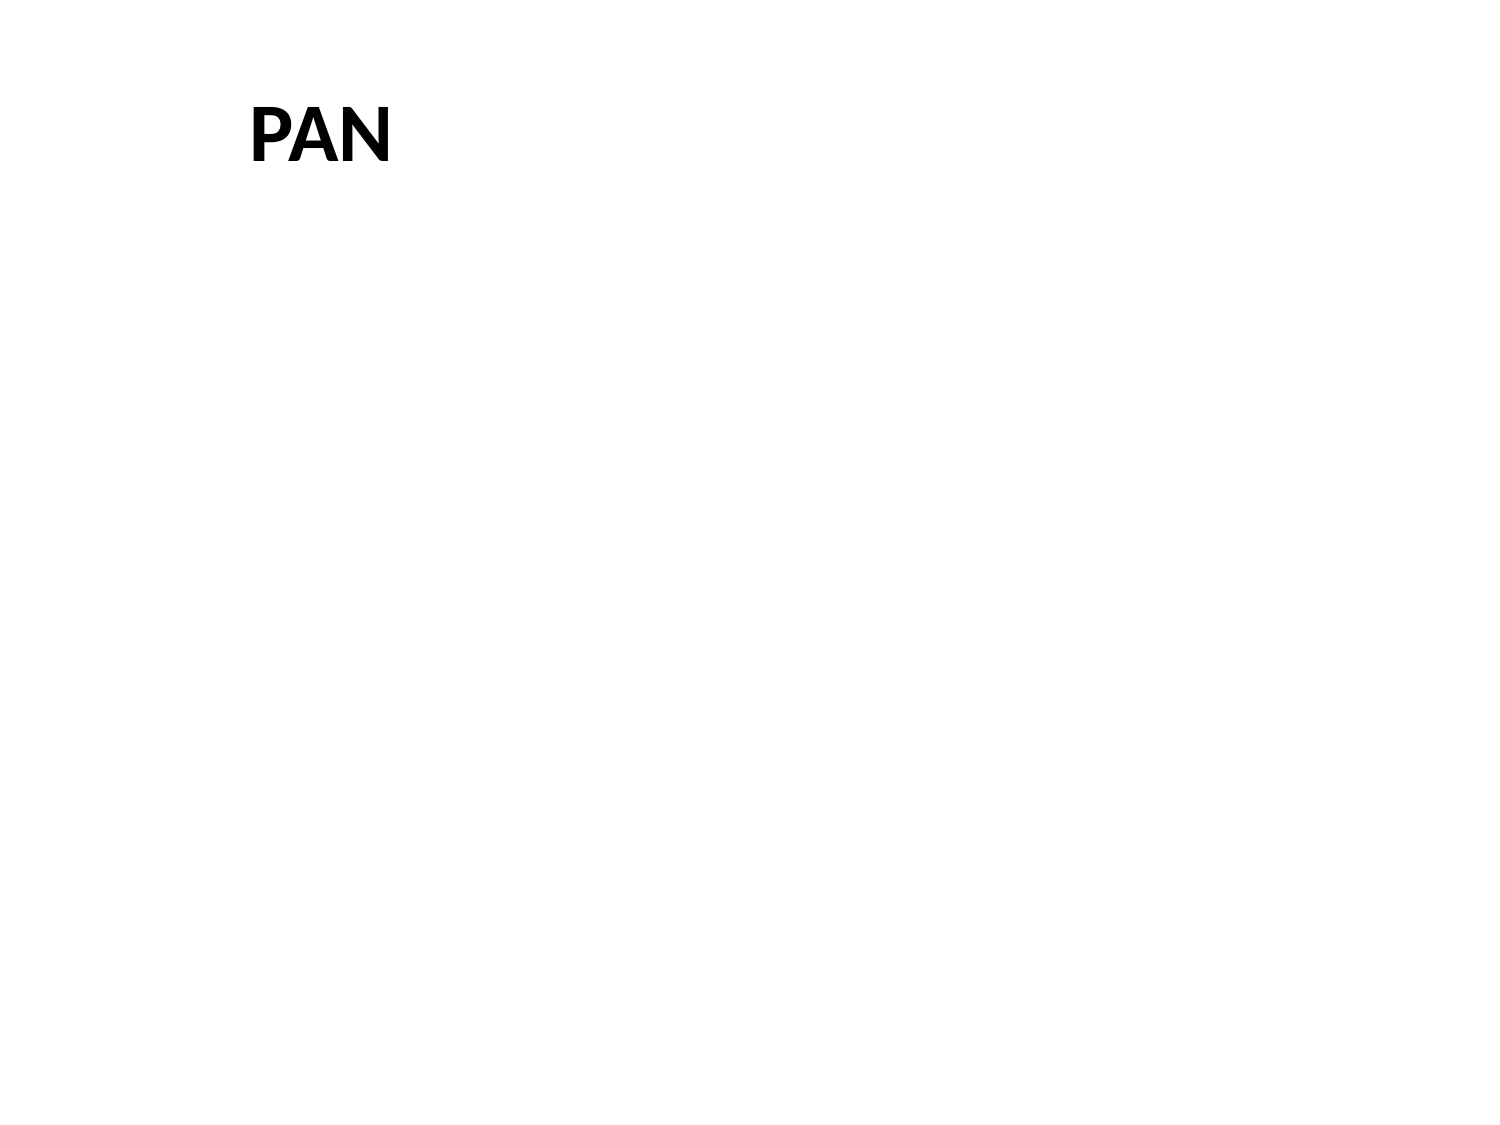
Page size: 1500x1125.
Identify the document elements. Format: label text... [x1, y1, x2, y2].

title PAN [75, 44, 569, 236]
